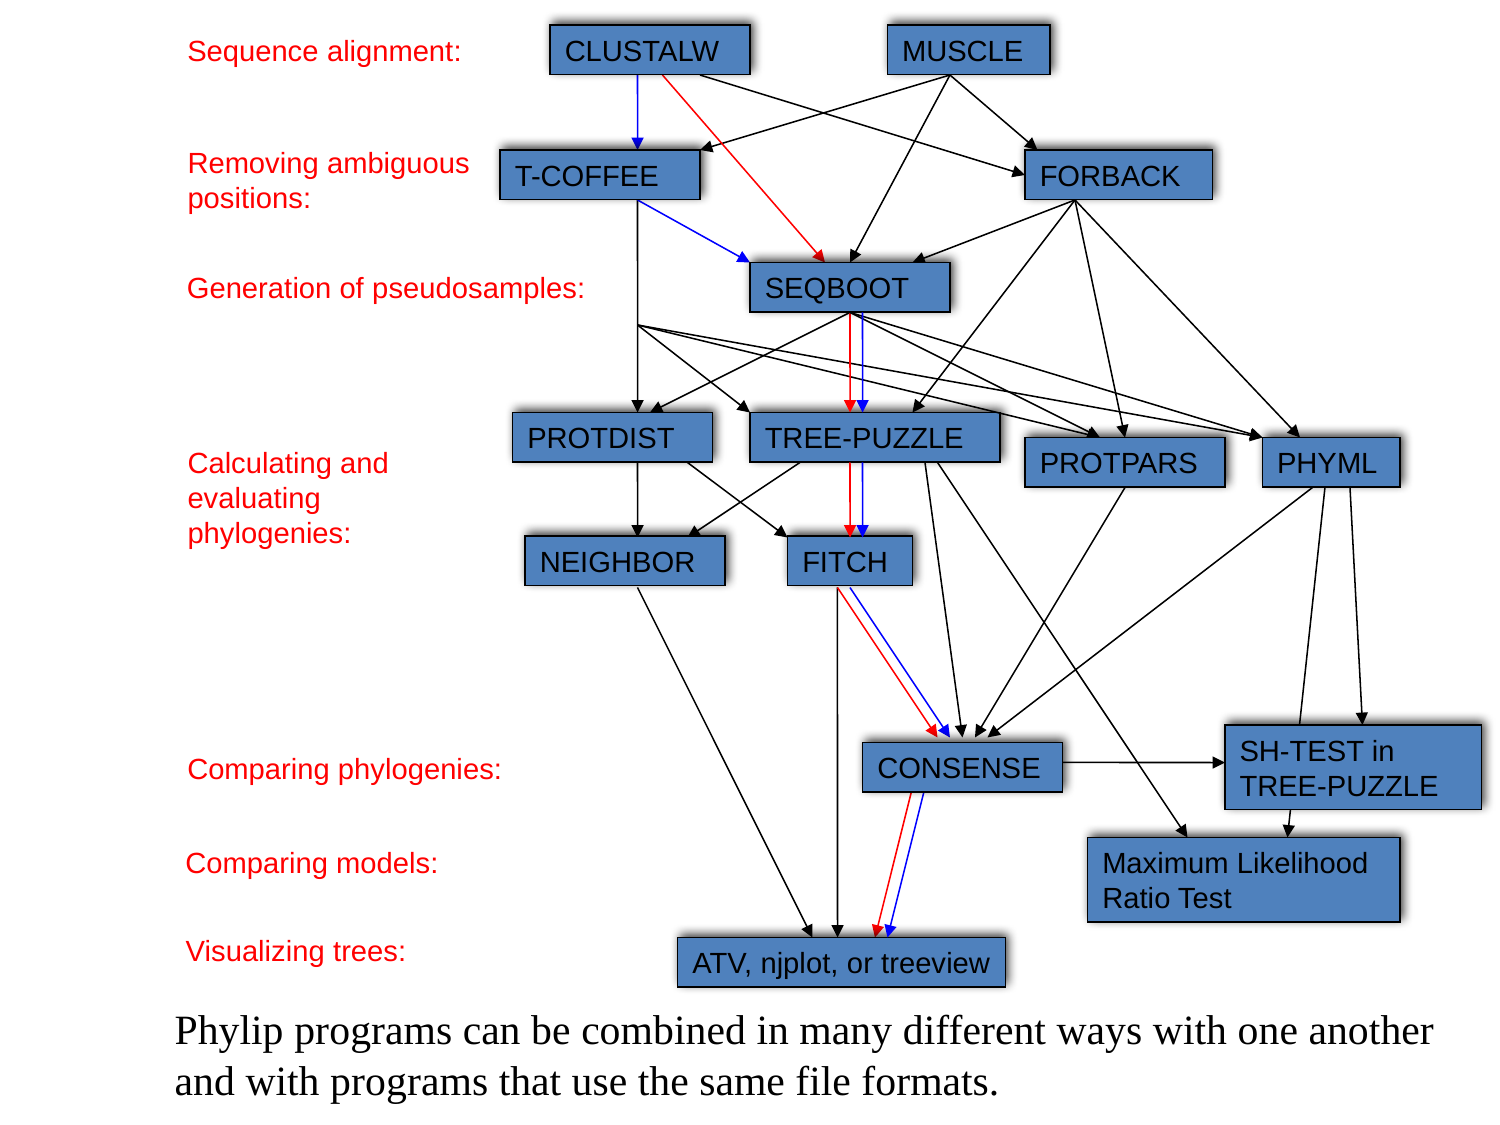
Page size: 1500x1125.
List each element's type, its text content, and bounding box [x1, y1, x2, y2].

text_box [856, 312, 869, 413]
text_box [1230, 427, 1257, 440]
text_box FORBACK [1025, 149, 1213, 200]
text_box [1072, 756, 1225, 769]
text_box [924, 462, 967, 730]
text_box NEIGHBOR [525, 535, 725, 586]
text_box PHYML [1262, 437, 1400, 488]
text_box Calculating and evaluating phylogenies: [172, 437, 500, 558]
text_box [912, 204, 1073, 413]
text_box [849, 587, 950, 730]
text_box Generation of pseudosamples: [172, 262, 601, 313]
text_box CLUSTALW [549, 24, 750, 75]
text_box [991, 670, 1075, 730]
text_box SEQBOOT [750, 262, 950, 313]
text_box Visualizing trees: [170, 924, 422, 975]
text_box [711, 382, 751, 413]
text_box PROTPARS [1025, 437, 1225, 488]
text_box ATV, njplot, or treeview [677, 937, 1006, 988]
text_box [915, 141, 1019, 178]
text_box MUSCLE [887, 24, 1050, 75]
text_box T-COFFEE [500, 149, 700, 200]
text_box CONSENSE [862, 742, 1063, 793]
text_box Sequence alignment: [172, 24, 477, 75]
text_box [837, 587, 937, 730]
text_box [707, 140, 721, 153]
text_box Comparing phylogenies: [172, 743, 518, 793]
text_box [843, 316, 856, 413]
text_box [884, 797, 923, 938]
text_box FITCH [787, 535, 913, 586]
text_box [741, 502, 788, 538]
text_box [856, 462, 869, 538]
text_box Phylip programs can be combined in many different ways with one another and with programs that use the same file formats. [159, 996, 1500, 1111]
text_box Removing ambiguous positions: [172, 137, 498, 223]
text_box SH-TEST in TREE-PUZZLE [1224, 724, 1482, 810]
text_box [975, 623, 1044, 730]
text_box Comparing models: [170, 837, 462, 888]
text_box Maximum Likelihood Ratio Test [1087, 837, 1400, 923]
text_box PROTDIST [512, 412, 713, 463]
text_box TREE-PUZZLE [750, 412, 1000, 463]
text_box [644, 204, 746, 263]
text_box [843, 462, 856, 538]
